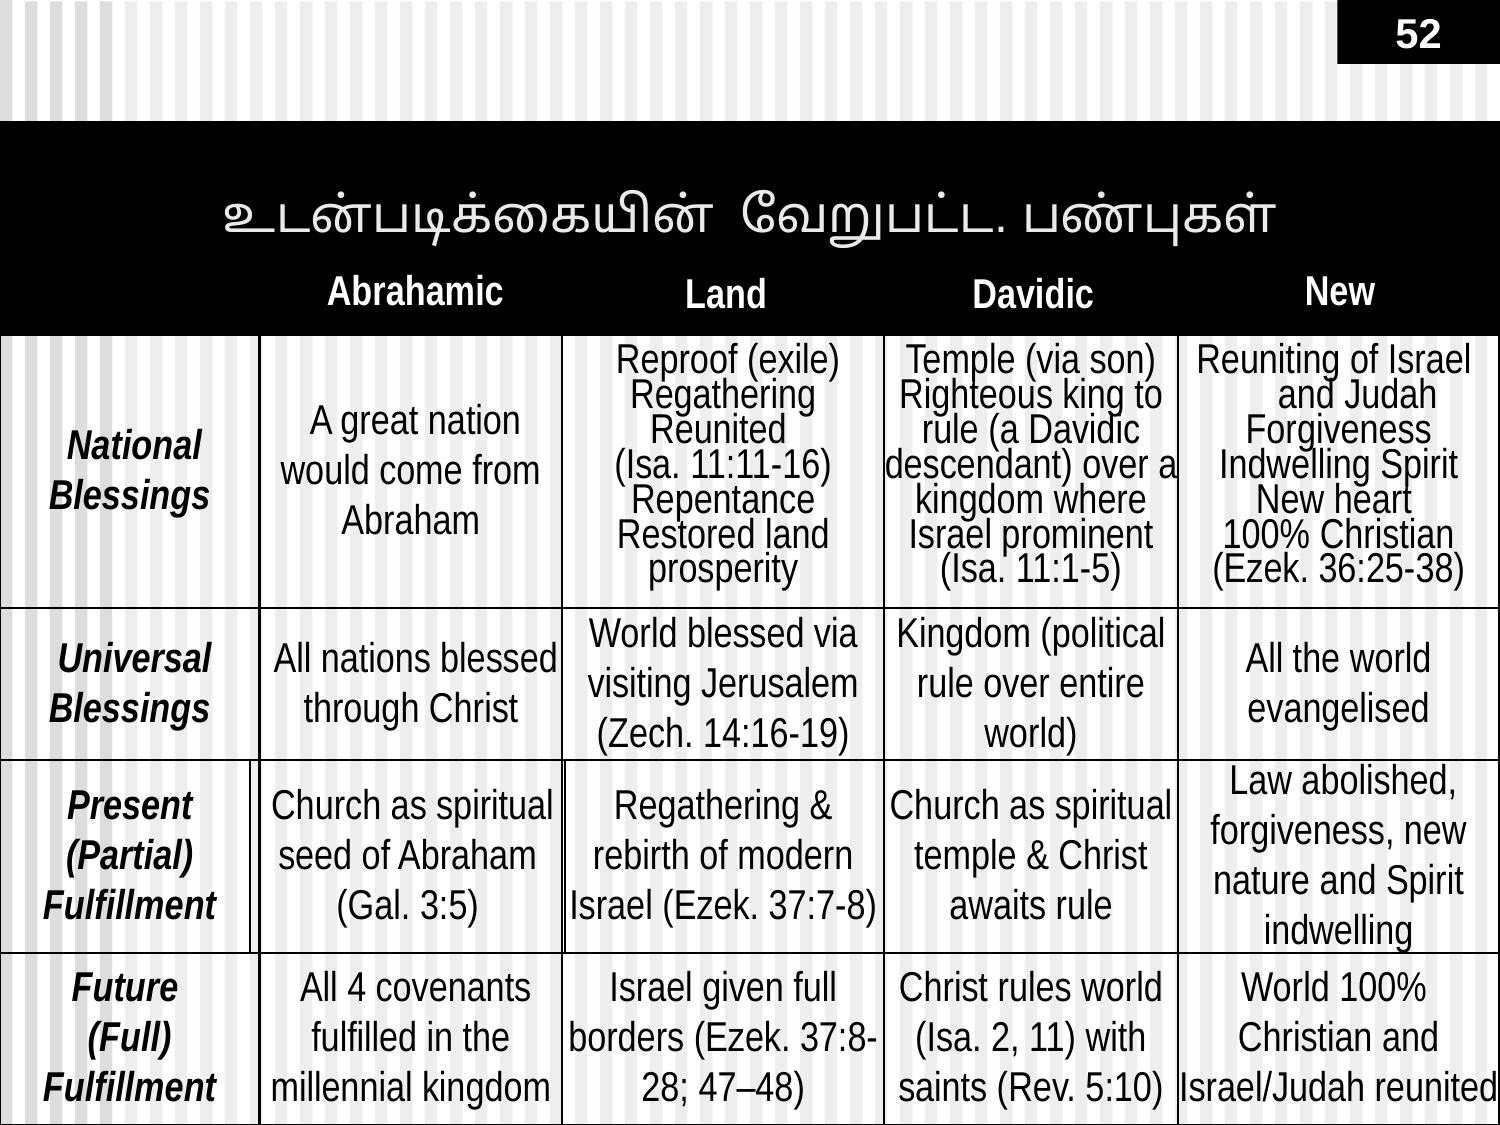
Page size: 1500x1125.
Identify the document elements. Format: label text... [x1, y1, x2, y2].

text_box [0, 249, 1500, 1125]
title உடன்படிக்கையின் வேறுபட்ட. பண்புகள் [0, 121, 1500, 249]
text_box 52 [1337, 0, 1500, 64]
